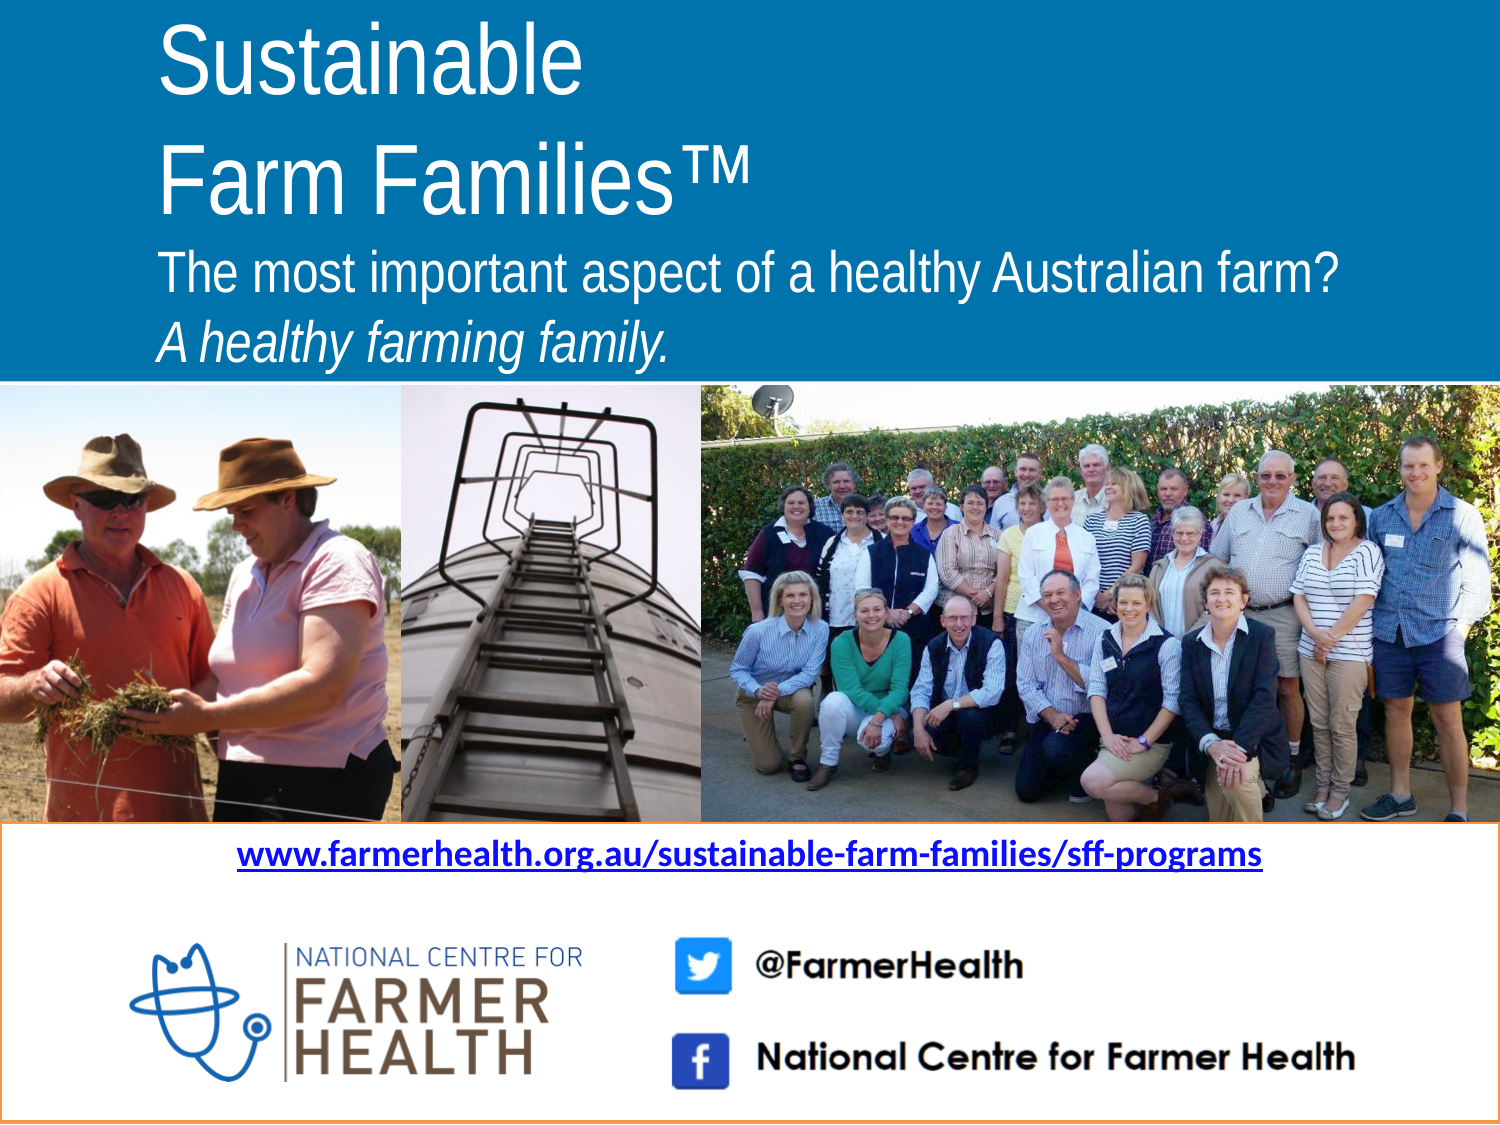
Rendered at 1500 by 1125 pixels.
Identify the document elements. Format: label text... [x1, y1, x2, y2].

picture [125, 943, 582, 1082]
picture [0, 382, 1500, 823]
text_box Sustainable Farm Families™ The most important aspect of a healthy Australian farm? A healthy farming family. [0, 0, 1500, 382]
text_box www.farmerhealth.org.au/sustainable-farm-families/sff-programs [0, 830, 1500, 1124]
picture [665, 923, 1363, 1102]
